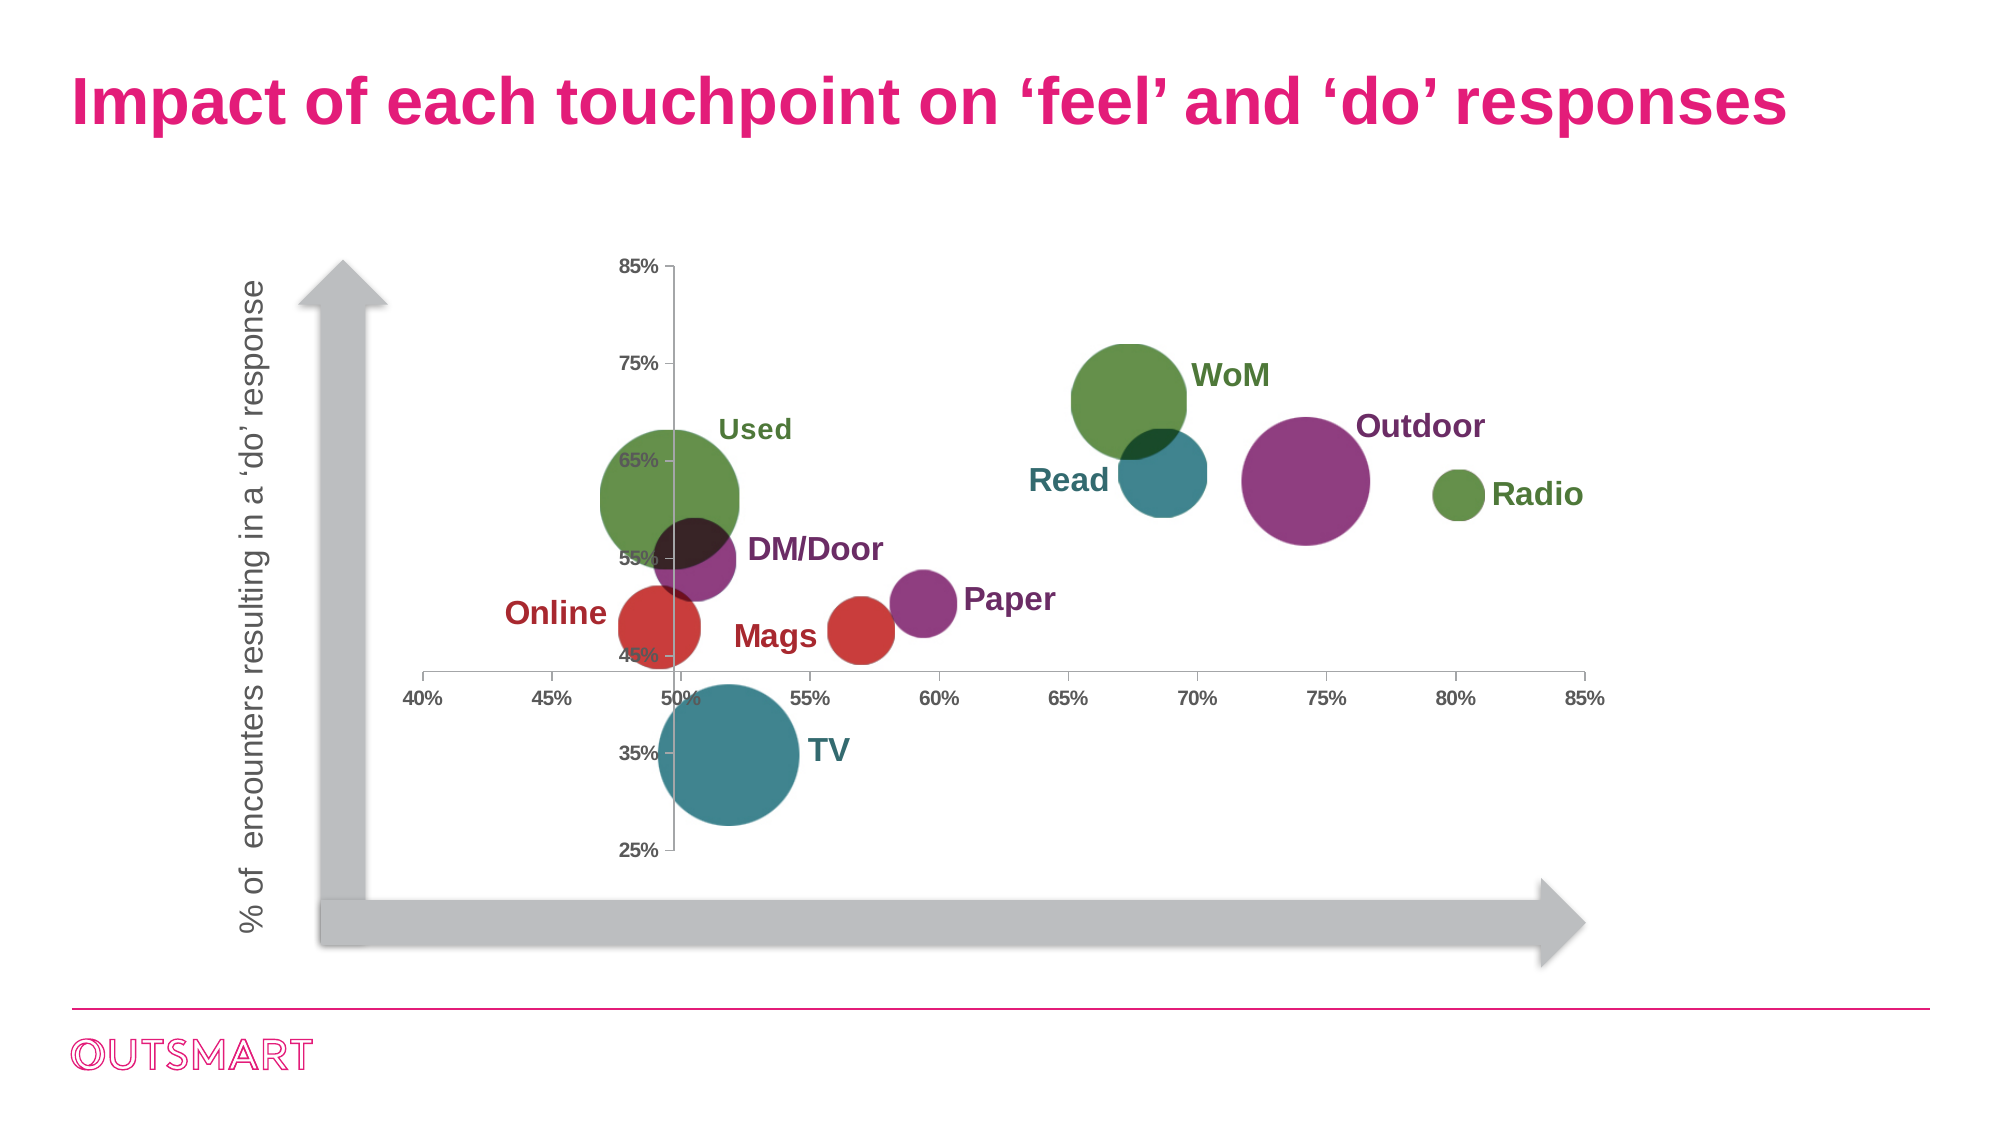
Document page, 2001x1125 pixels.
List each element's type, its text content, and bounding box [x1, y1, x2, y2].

title Impact of each touchpoint on ‘feel’ and ‘do’ responses [71, 67, 1931, 168]
text_box % of encounters resulting in a ‘do’ response [222, 259, 277, 956]
text_box [298, 259, 376, 899]
chart [381, 243, 1649, 879]
text_box [321, 886, 1586, 968]
